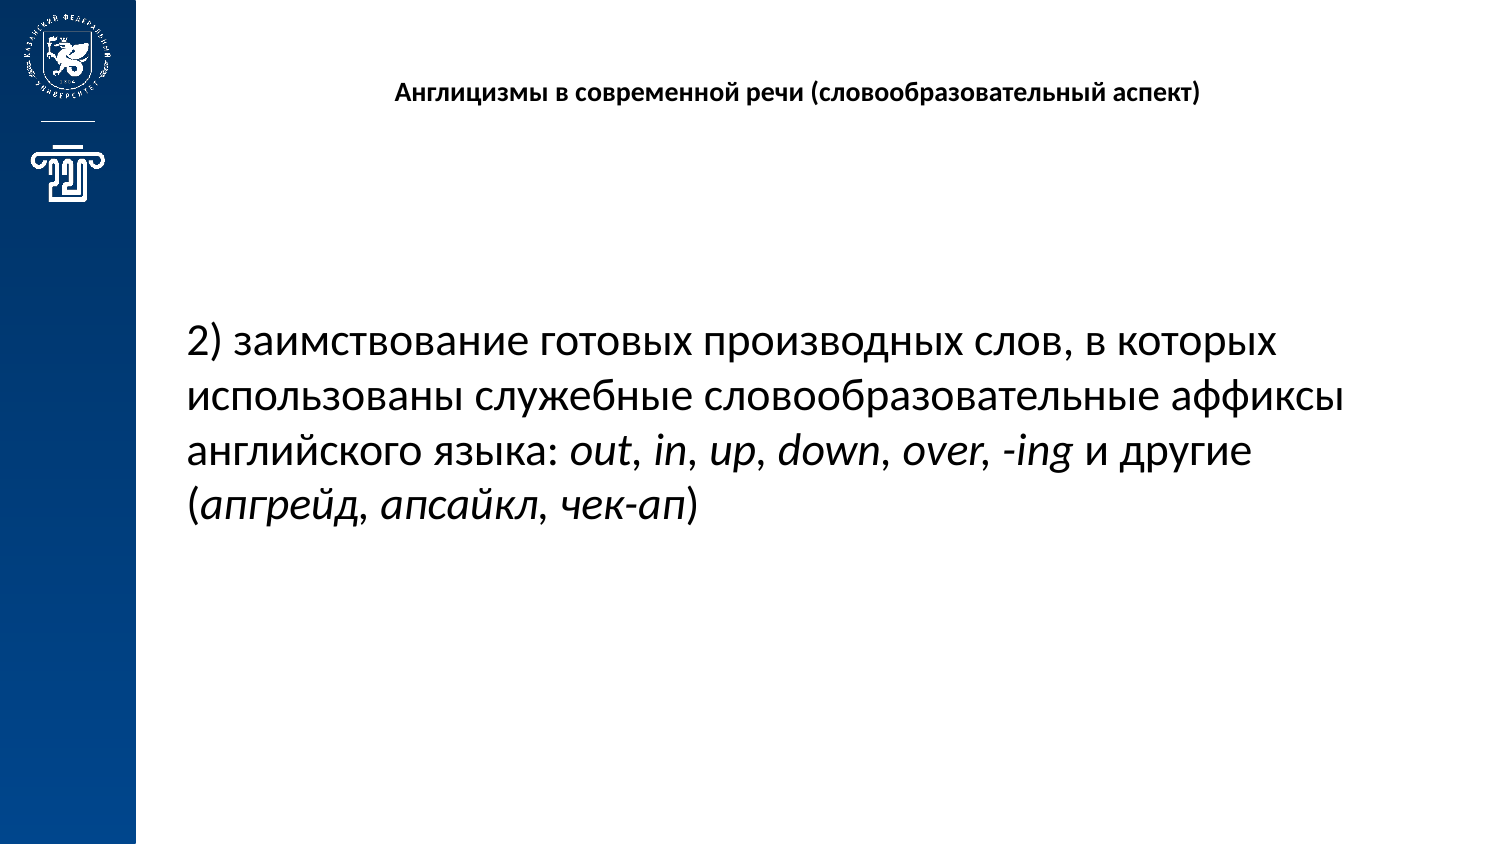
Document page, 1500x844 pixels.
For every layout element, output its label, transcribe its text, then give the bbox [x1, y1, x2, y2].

picture [24, 14, 112, 202]
subtitle 2) заимствование готовых производных слов, в которых использованы служебные словообразовательные аффиксы английского языка: out, in, up, down, оver, -ing и другие (апгрейд, апсайкл, чек-ап) [171, 173, 1422, 800]
text_box [0, 0, 136, 844]
title Англицизмы в современной речи (словообразовательный аспект) [160, 66, 1436, 115]
